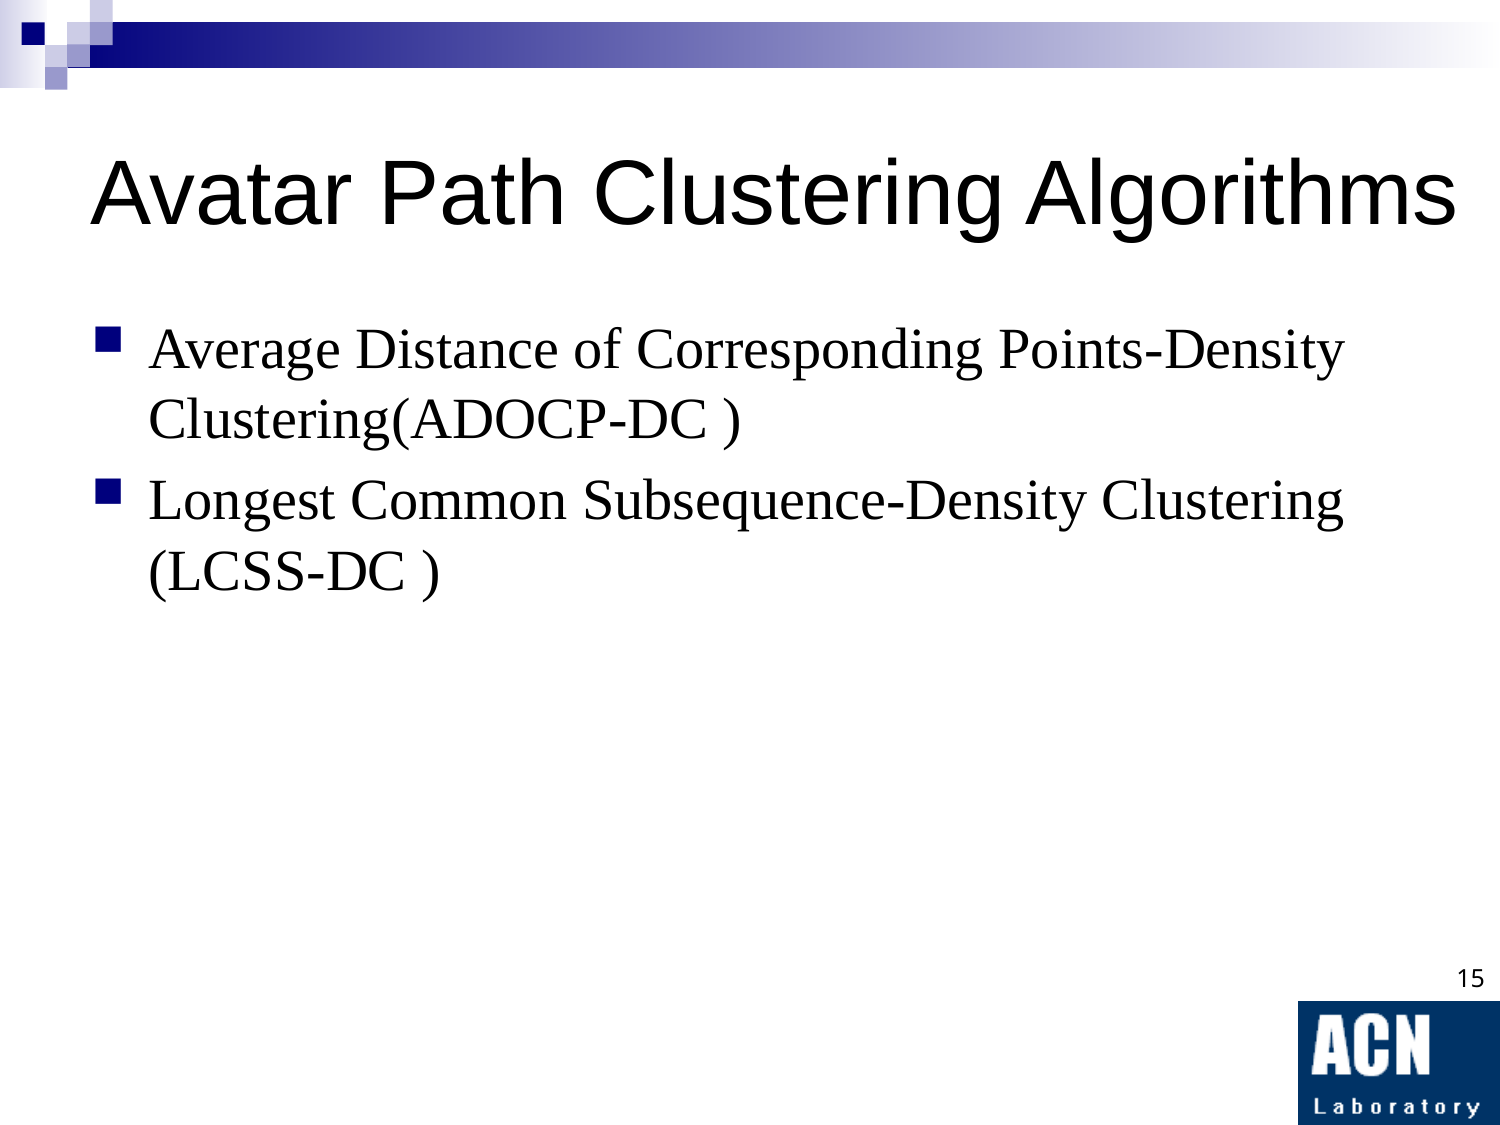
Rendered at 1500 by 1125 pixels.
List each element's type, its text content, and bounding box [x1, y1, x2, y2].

slide_number 15 [1149, 963, 1500, 1004]
picture [1298, 1004, 1500, 1125]
list Average Distance of Corresponding Points-Density Clustering(ADOCP-DC ) Longest Common Subsequence-Density Clustering (LCSS-DC ) [76, 302, 1428, 977]
title Avatar Path Clustering Algorithms [74, 74, 1500, 301]
